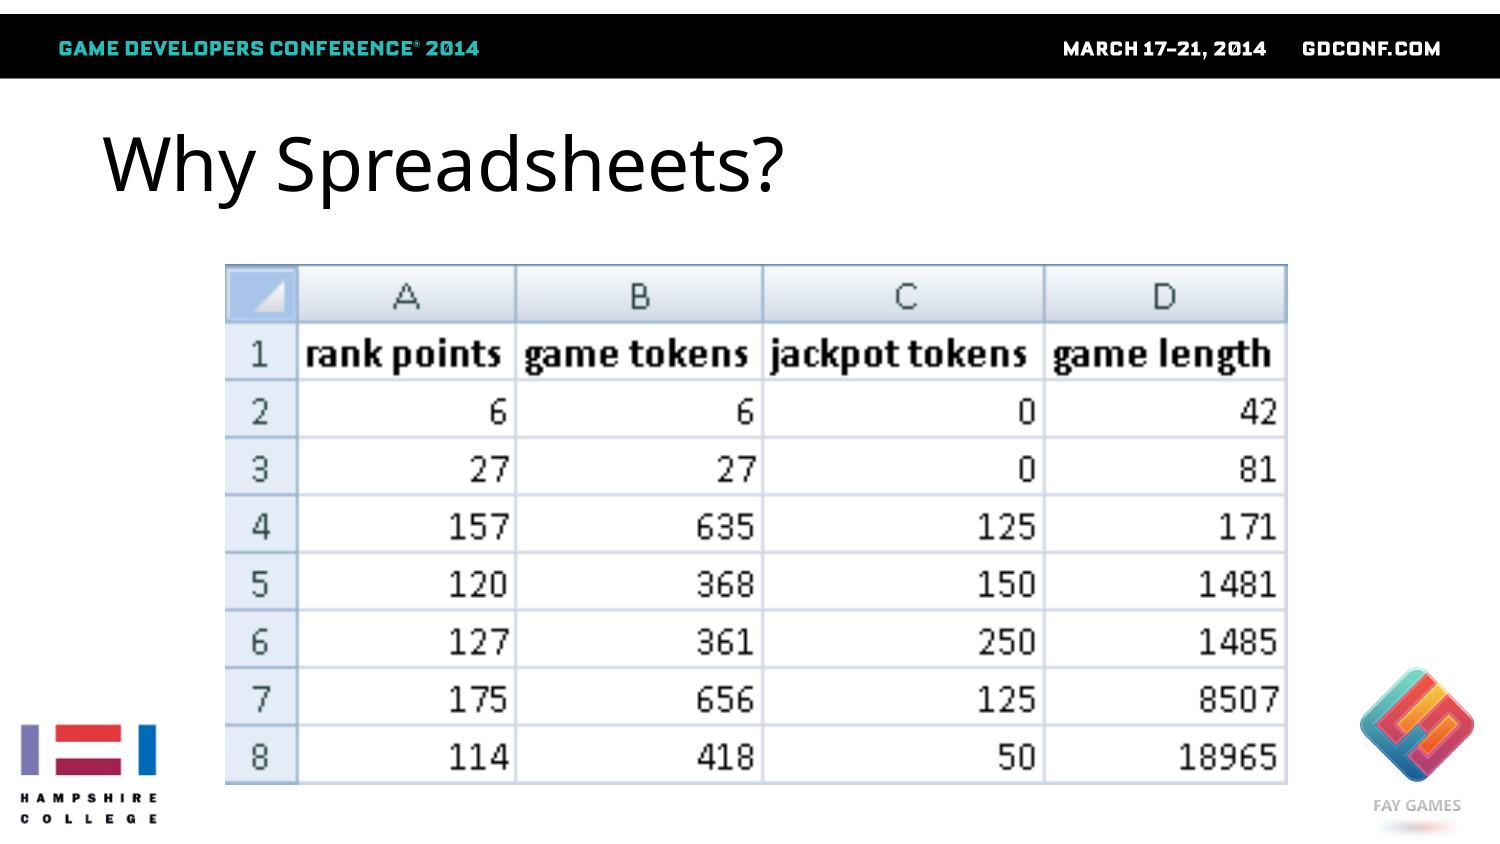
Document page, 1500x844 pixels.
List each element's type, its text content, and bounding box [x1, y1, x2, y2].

list [87, 246, 1413, 797]
title Why Spreadsheets? [87, 109, 1413, 238]
picture [0, 0, 1500, 844]
